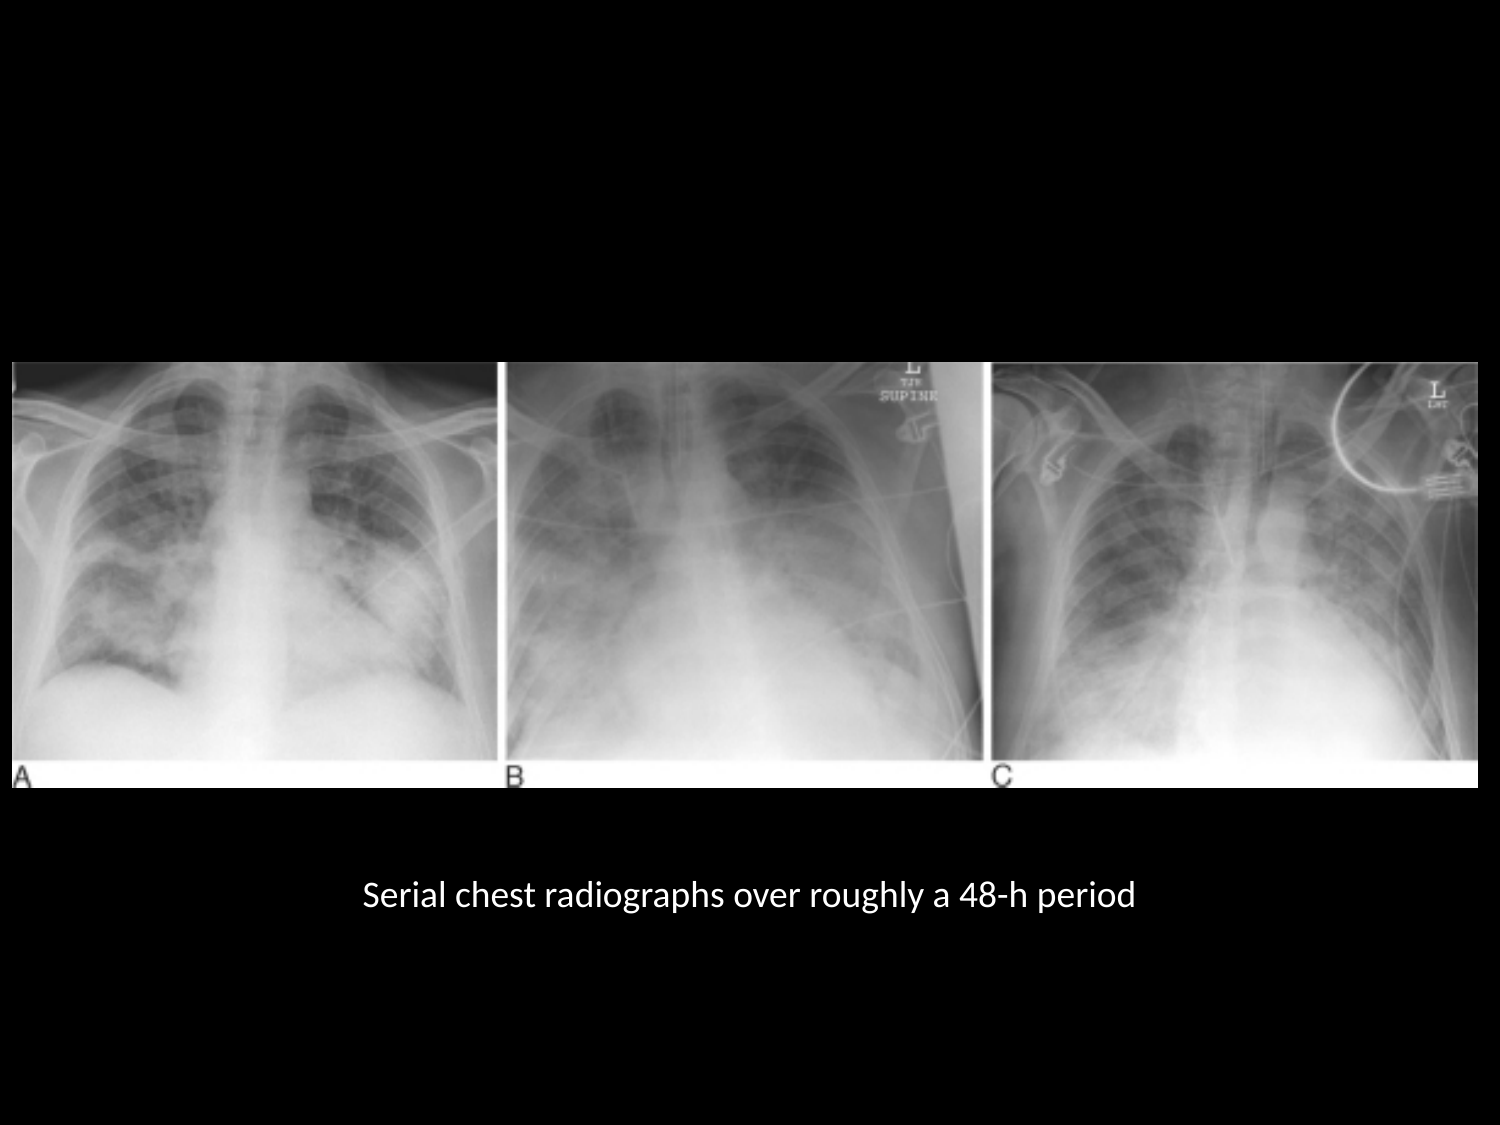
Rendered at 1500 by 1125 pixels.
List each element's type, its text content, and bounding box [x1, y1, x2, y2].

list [12, 362, 1479, 788]
text_box Serial chest radiographs over roughly a 48-h period [37, 862, 1463, 923]
